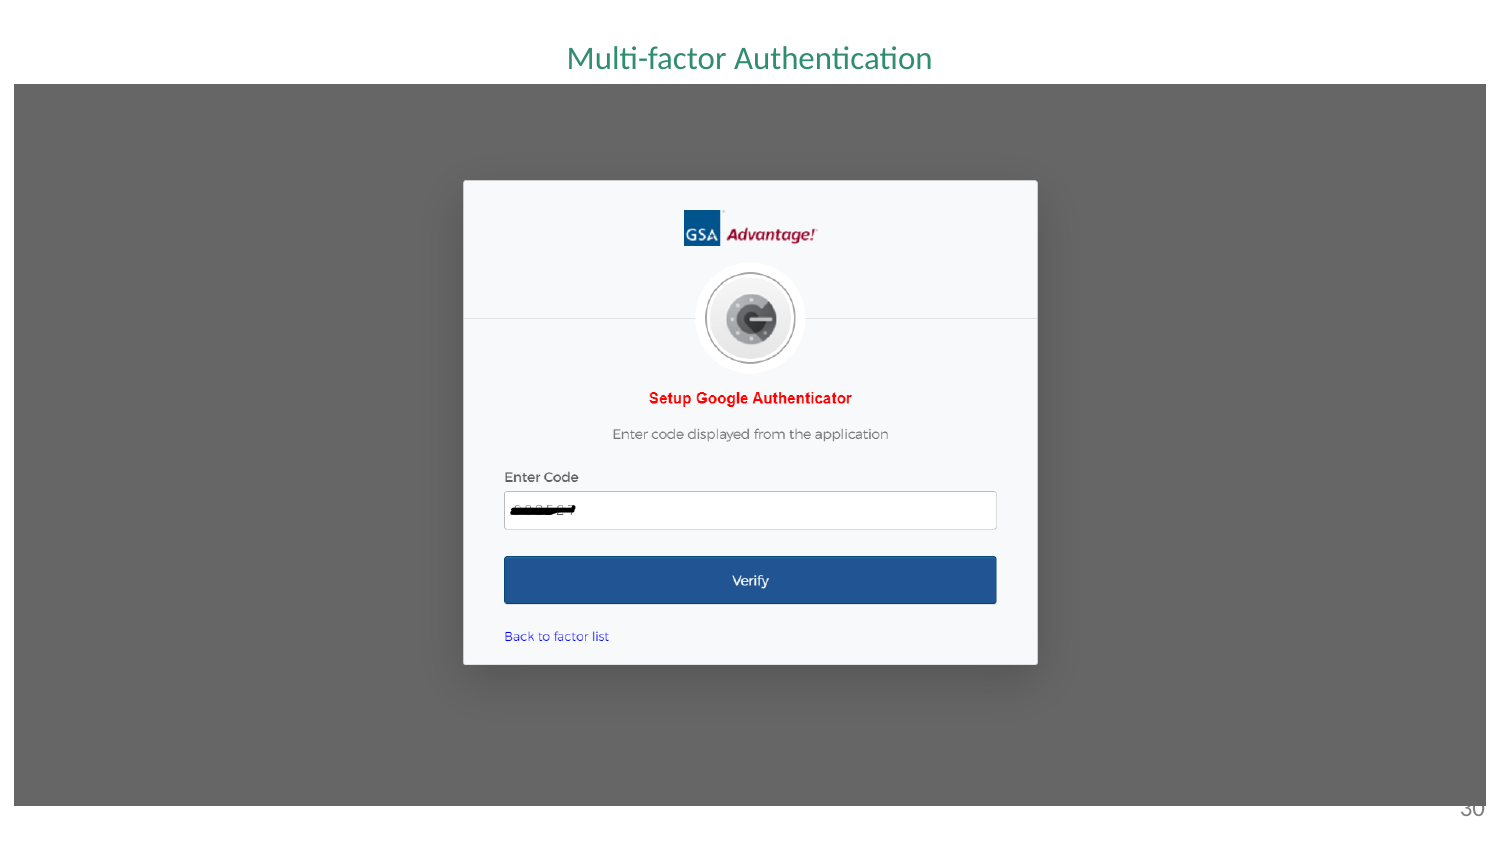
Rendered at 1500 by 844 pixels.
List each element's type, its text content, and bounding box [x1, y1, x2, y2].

title Multi-factor Authentication [75, 33, 1425, 83]
picture [14, 84, 1486, 806]
